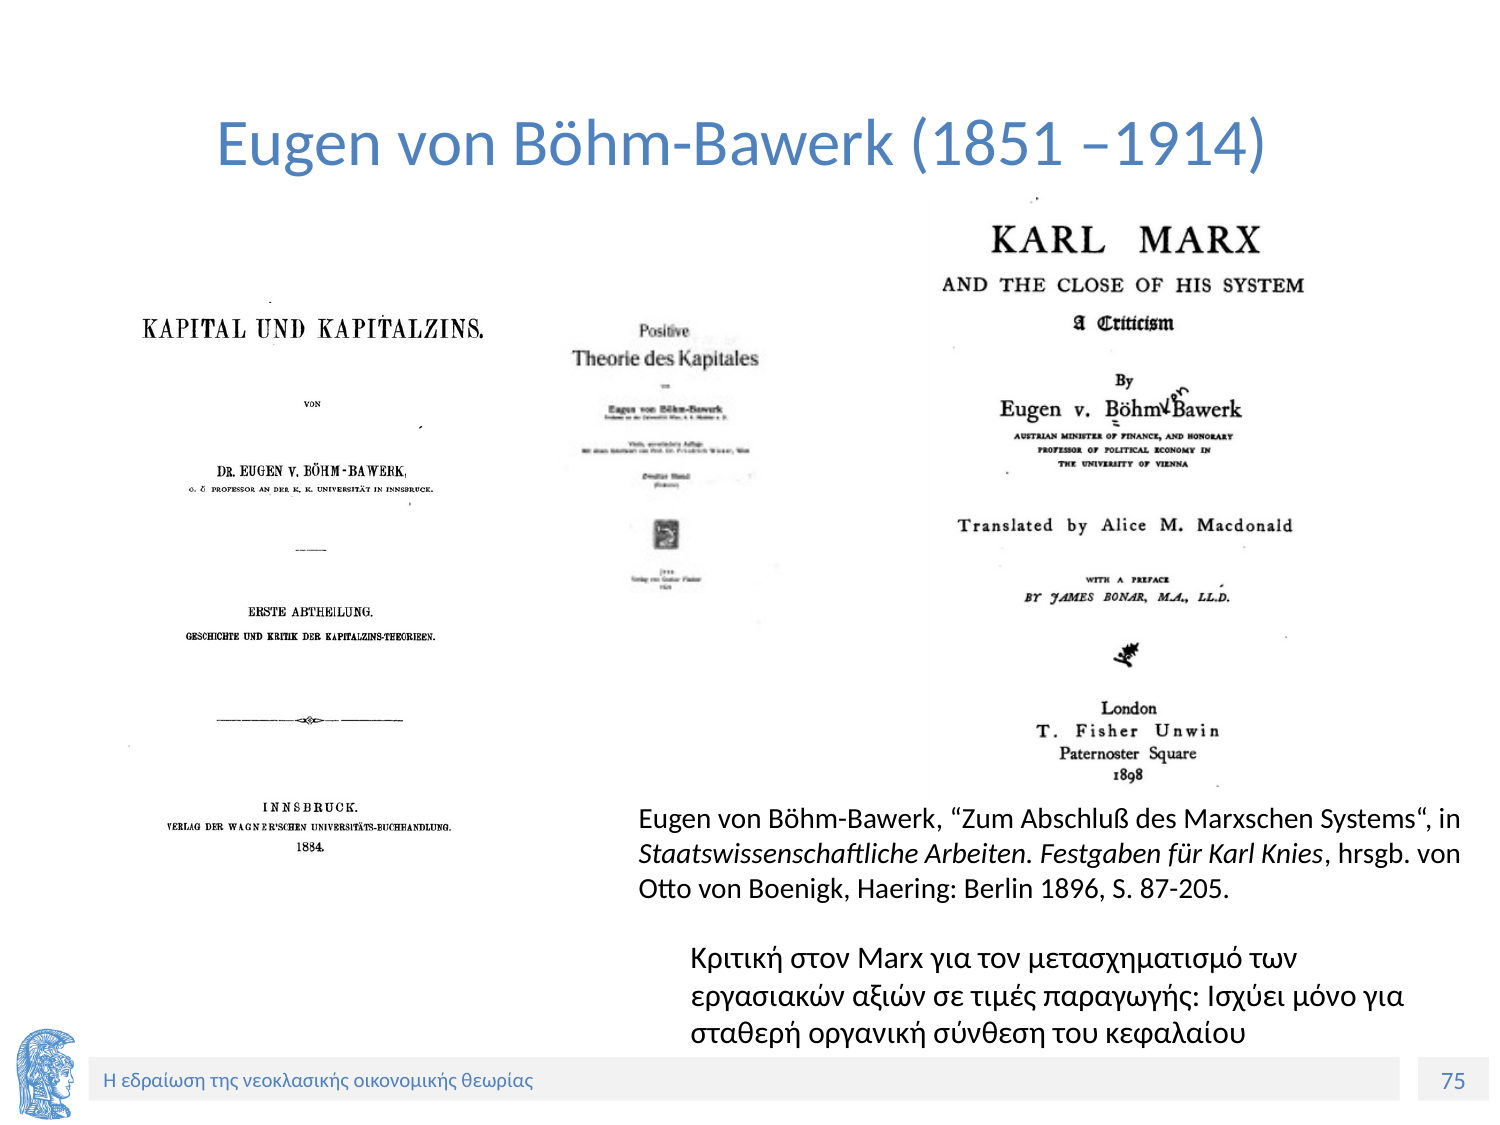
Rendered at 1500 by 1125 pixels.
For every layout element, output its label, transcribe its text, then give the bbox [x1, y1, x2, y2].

picture [554, 275, 797, 639]
picture [9, 1025, 81, 1120]
picture [109, 255, 489, 879]
text_box Κριτική στον Marx για τον μετασχηματισμό των εργασιακών αξιών σε τιμές παραγωγής: Ισχύει μόνο για σταθερή οργανική σύνθεση του κεφαλαίου [675, 928, 1444, 1059]
title Eugen von Böhm-Bawerk (1851 –1914) [75, 45, 1425, 233]
picture [926, 196, 1319, 827]
text_box Eugen von Böhm-Bawerk, “Zum Abschluß des Marxschen Systems“, in Staatswissenschaftliche Arbeiten. Festgaben für Karl Knies, hrsgb. von Otto von Boenigk, Haering: Berlin 1896, S. 87-205. [624, 792, 1496, 912]
